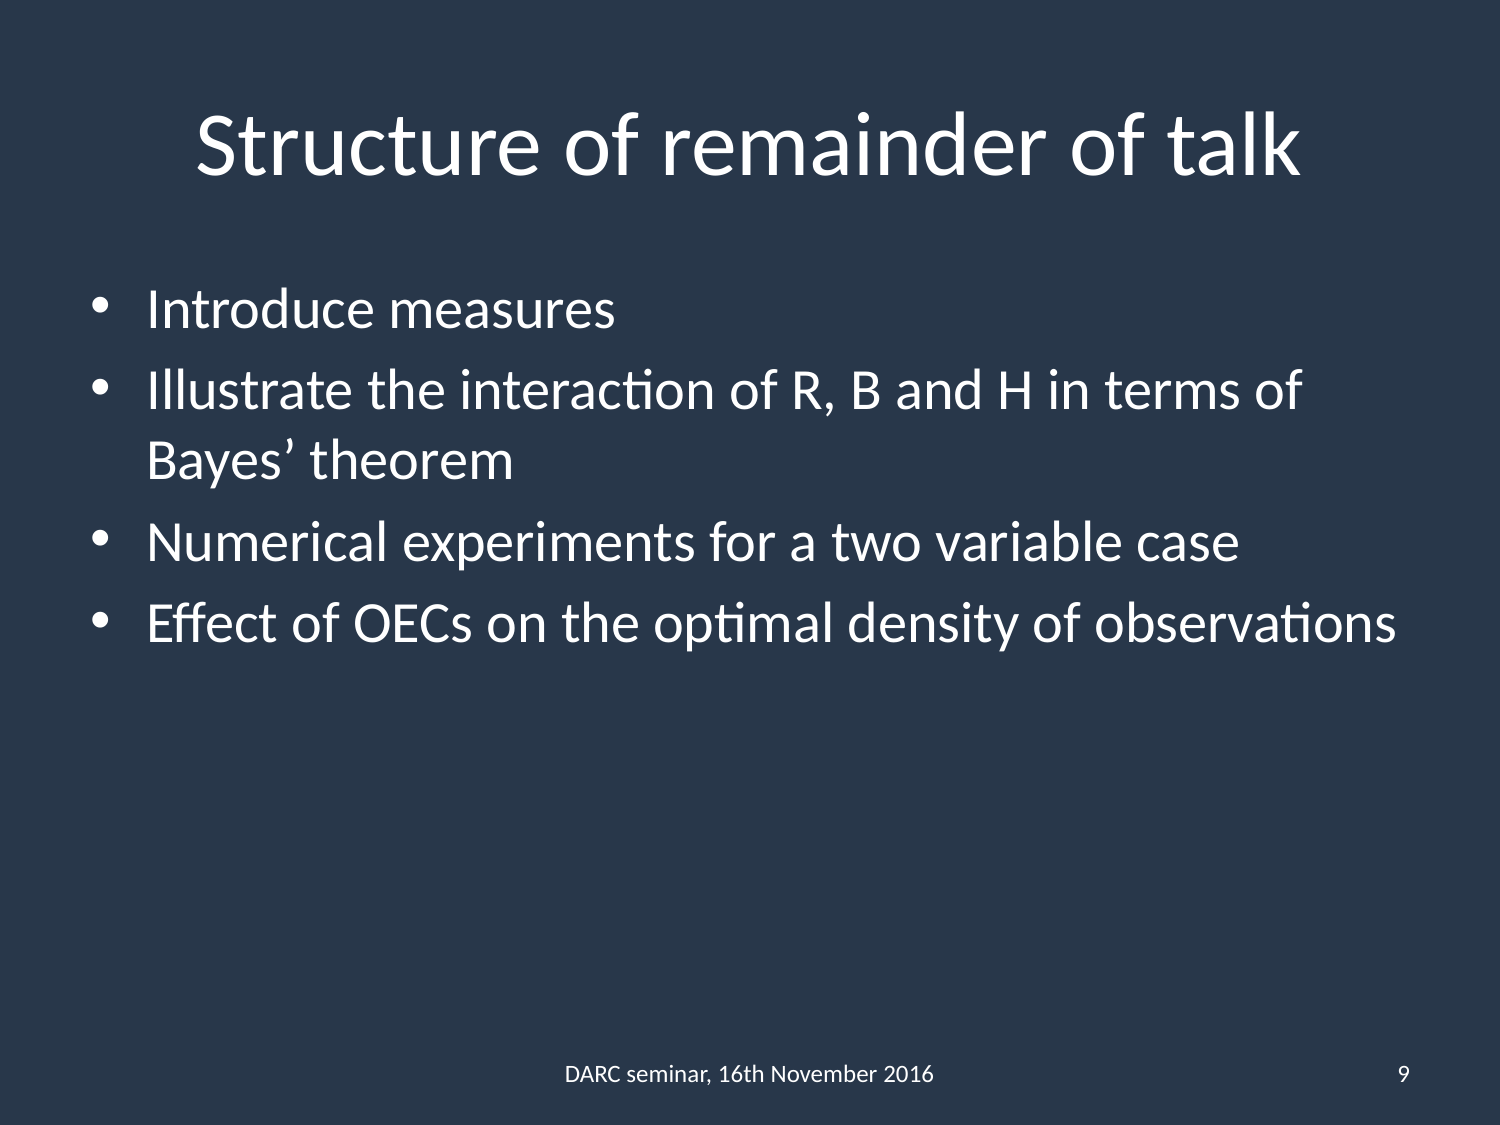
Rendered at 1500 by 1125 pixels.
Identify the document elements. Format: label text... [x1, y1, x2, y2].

slide_number 9 [1074, 1042, 1425, 1103]
footer DARC seminar, 16th November 2016 [512, 1042, 988, 1103]
title Structure of remainder of talk [75, 45, 1425, 233]
list Introduce measures Illustrate the interaction of R, B and H in terms of Bayes’ theorem Numerical experiments for a two variable case Effect of OECs on the optimal density of observations [75, 262, 1425, 1005]
